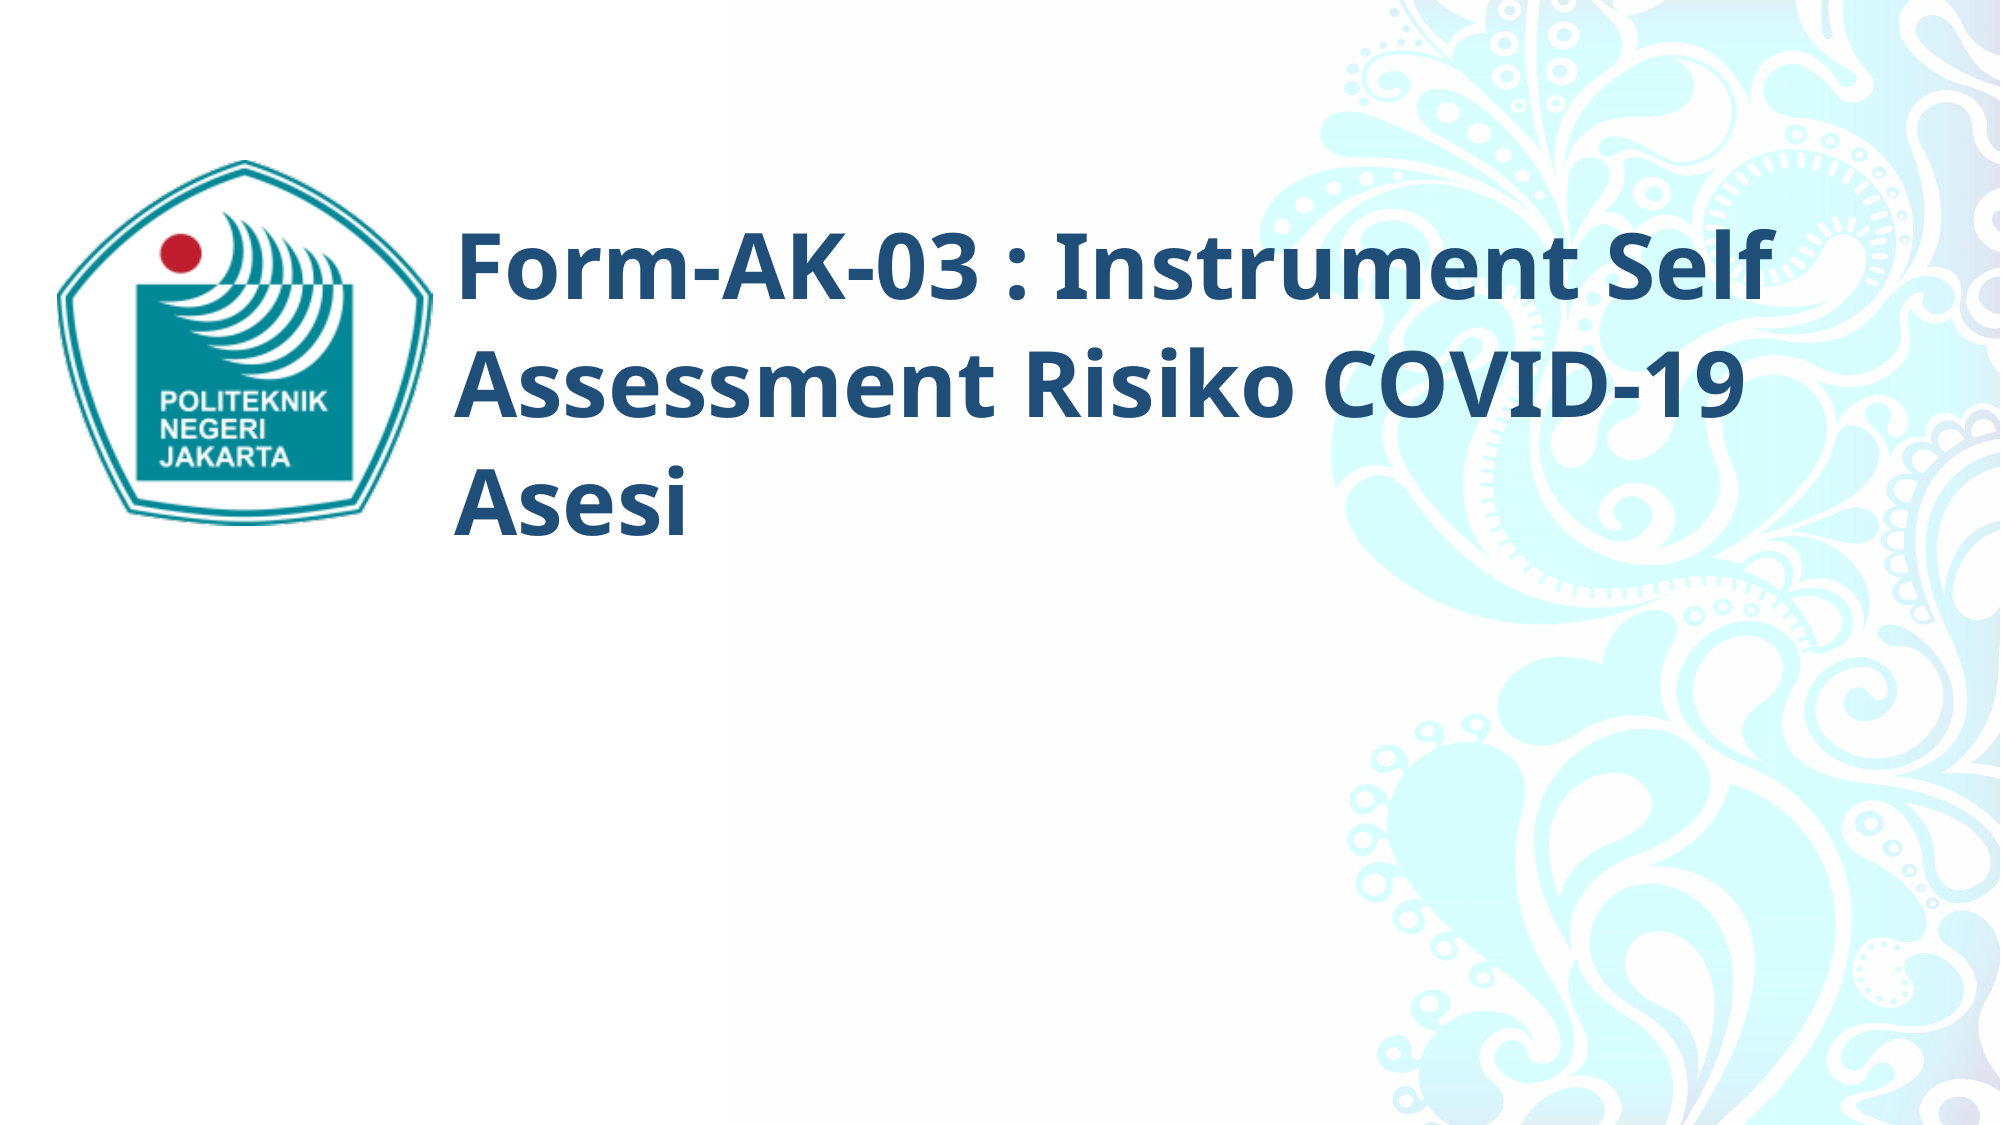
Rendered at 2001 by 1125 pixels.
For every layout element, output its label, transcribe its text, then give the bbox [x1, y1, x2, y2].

text_box Form-AK-03 : Instrument Self Assessment Risiko COVID-19 Asesi [439, 193, 728, 561]
picture [728, 0, 2000, 1125]
picture [57, 160, 433, 526]
